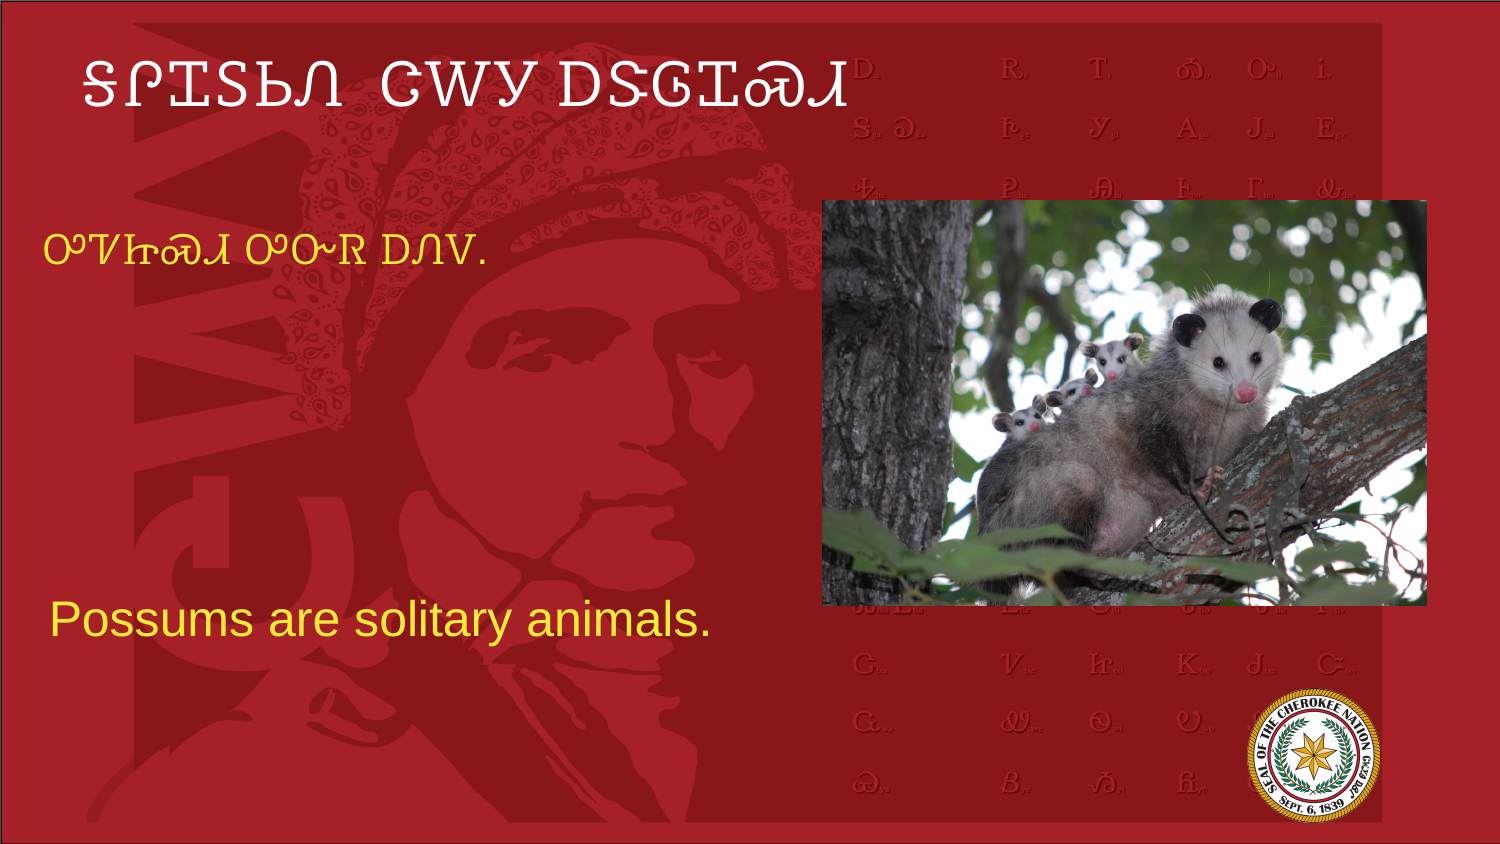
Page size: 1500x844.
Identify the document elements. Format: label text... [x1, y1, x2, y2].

list ᎤᏤᏥᏍᏗ ᎤᏅᏒ ᎠᏁᏙ. [26, 200, 820, 432]
title ᎦᎵᏆᏚᏏᏁ ᏣᎳᎩ ᎠᏕᎶᏆᏍᏗ [63, 21, 1437, 134]
picture [0, 0, 1500, 844]
list Possums are solitary animals. [33, 530, 846, 812]
